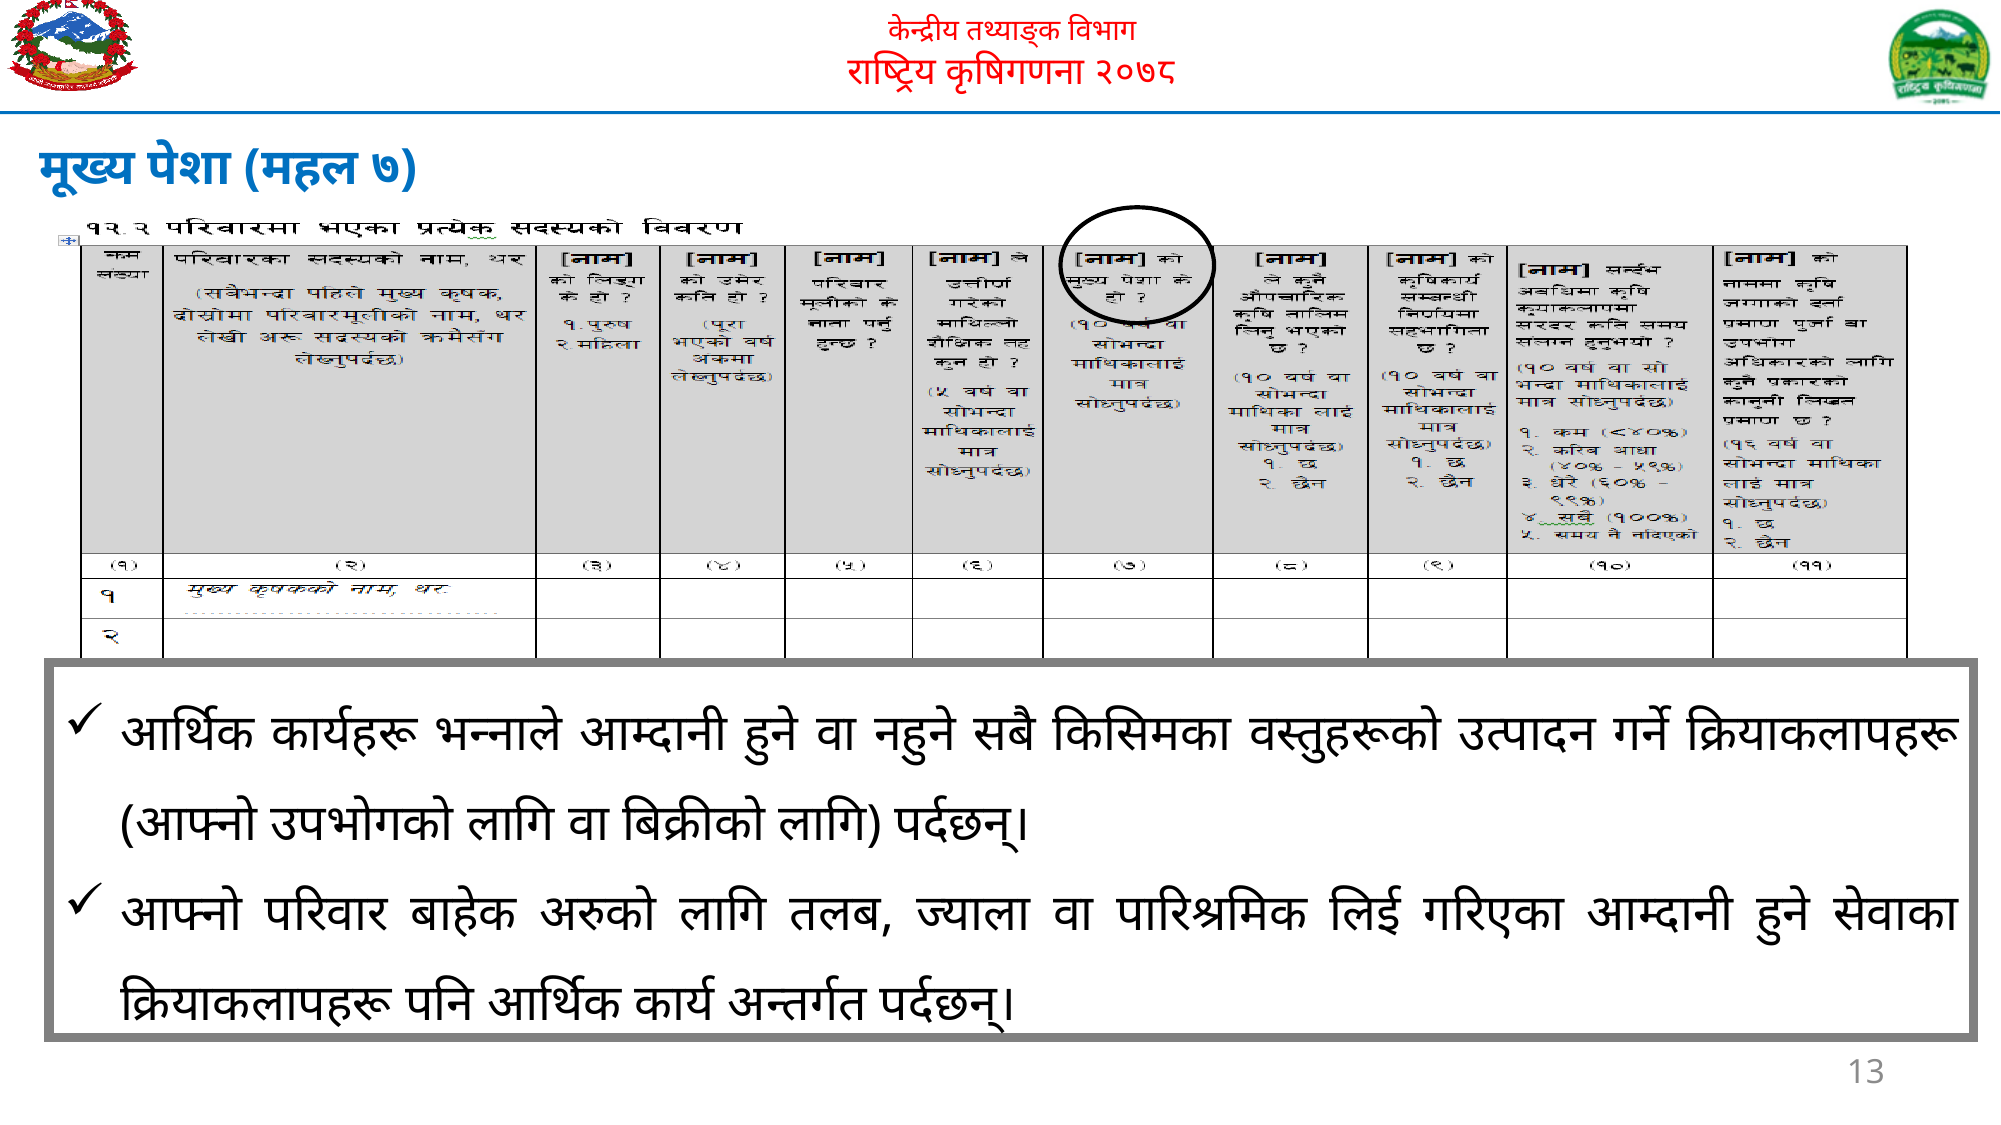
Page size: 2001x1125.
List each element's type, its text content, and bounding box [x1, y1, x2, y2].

text_box 13 [1433, 1042, 1900, 1103]
text_box मूख्य पेशा (महल ७) [24, 126, 1137, 202]
picture [7, 0, 138, 91]
text_box आर्थिक कार्यहरू भन्नाले आम्दानी हुने वा नहुने सबै किसिमका वस्तुहरूको उत्पादन गर्ने क्रियाकलापहरू (आफ्नो उपभोगको लागि वा बिक्रीको लागि) पर्दछन्। आफ्नो परिवार बाहेक अरुको लागि तलब, ज्याला वा पारिश्रमिक लिई गरिएका आम्दानी हुने सेवाका क्रियाकलापहरू पनि आर्थिक कार्य अन्तर्गत पर्दछन्। [48, 672, 1974, 1038]
picture [1887, 4, 1993, 109]
picture [22, 202, 1974, 663]
